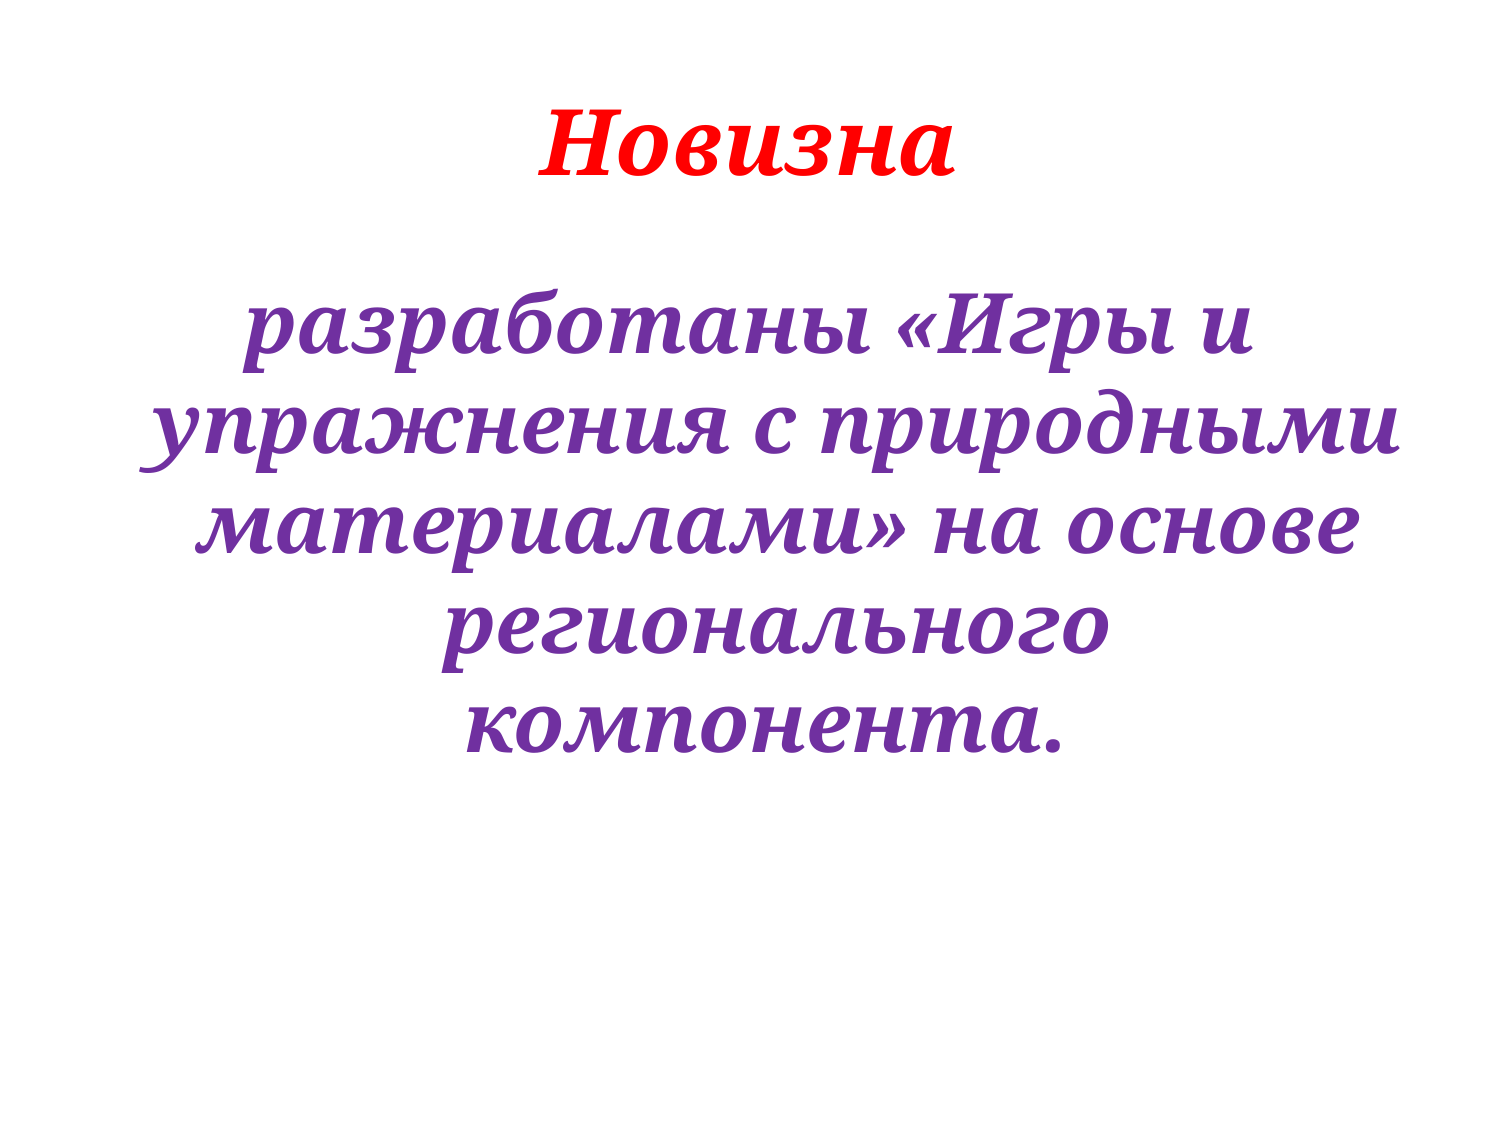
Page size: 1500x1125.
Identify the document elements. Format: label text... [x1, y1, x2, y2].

list разработаны «Игры и упражнения с природными материалами» на основе регионального компонента. [75, 262, 1425, 1005]
title Новизна [75, 45, 1425, 233]
